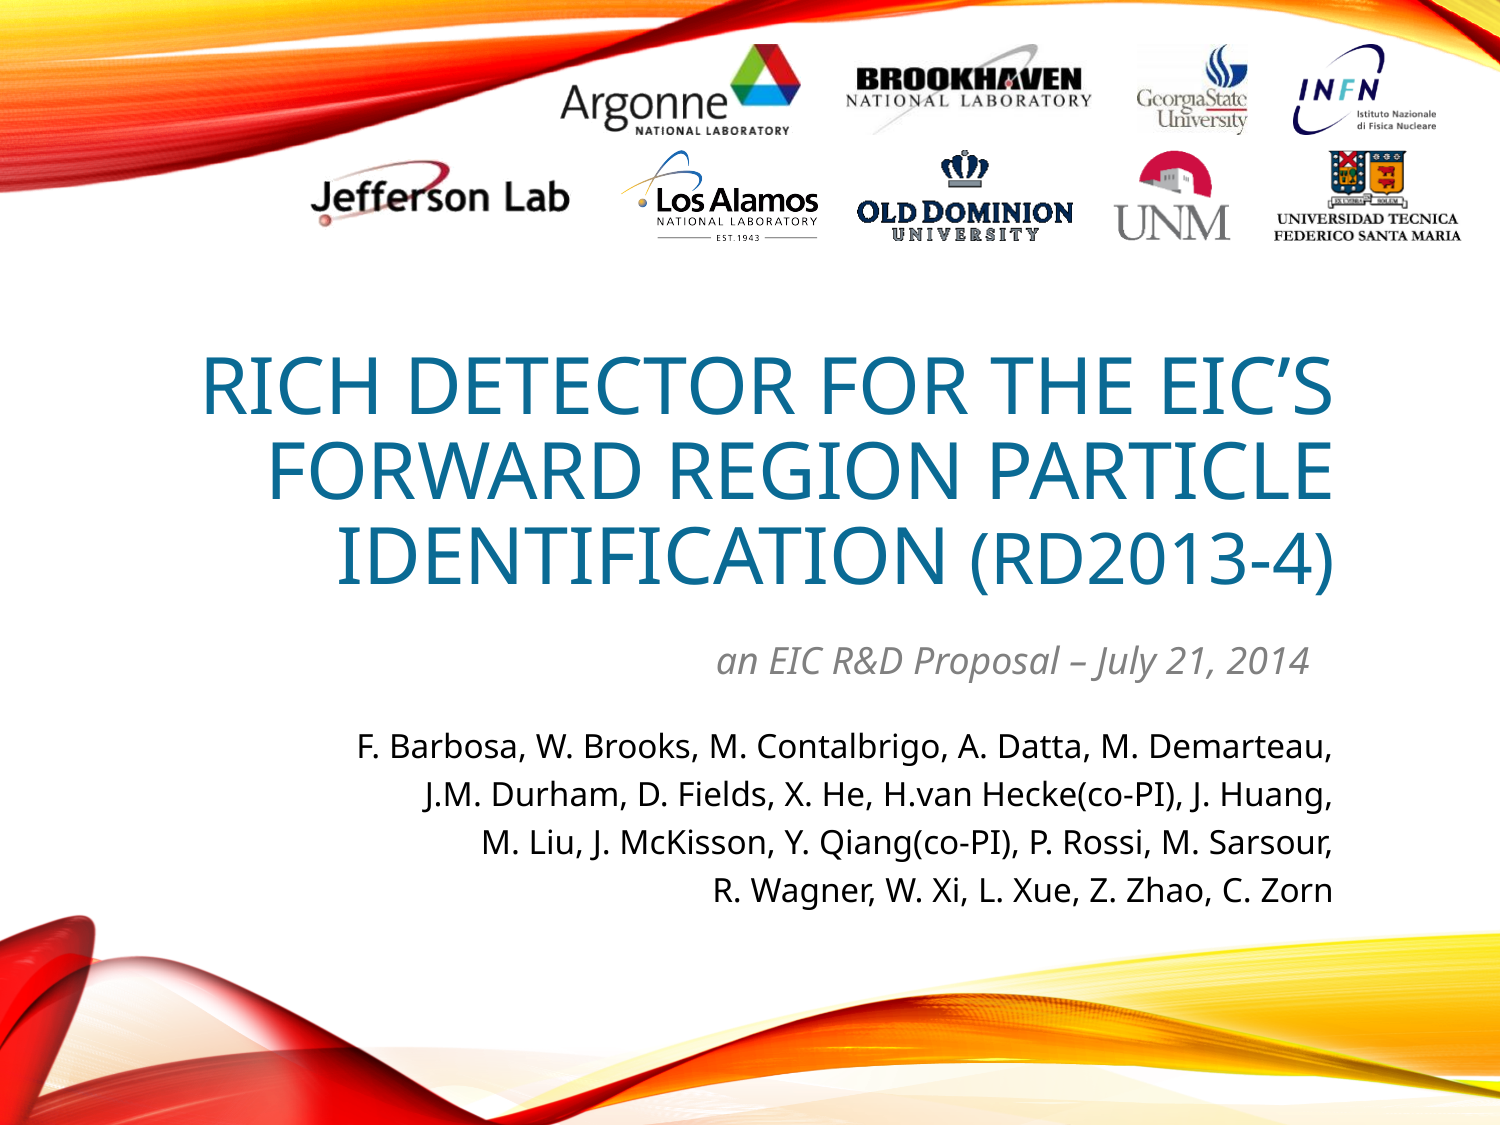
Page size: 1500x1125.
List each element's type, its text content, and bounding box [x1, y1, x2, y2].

picture [0, 0, 1500, 241]
title RICH Detector for the EIC’s Forward Region Particle Identification (RD2013-4) [150, 271, 1350, 610]
text_box an EIC R&D Proposal – July 21, 2014 [700, 629, 1325, 690]
picture [0, 914, 1500, 1125]
subtitle F. Barbosa, W. Brooks, M. Contalbrigo, A. Datta, M. Demarteau, J.M. Durham, D. Fields, X. He, H.van Hecke(co-PI), J. Huang, M. Liu, J. McKisson, Y. Qiang(co-PI), P. Rossi, M. Sarsour, R. Wagner, W. Xi, L. Xue, Z. Zhao, C. Zorn [150, 710, 1350, 993]
